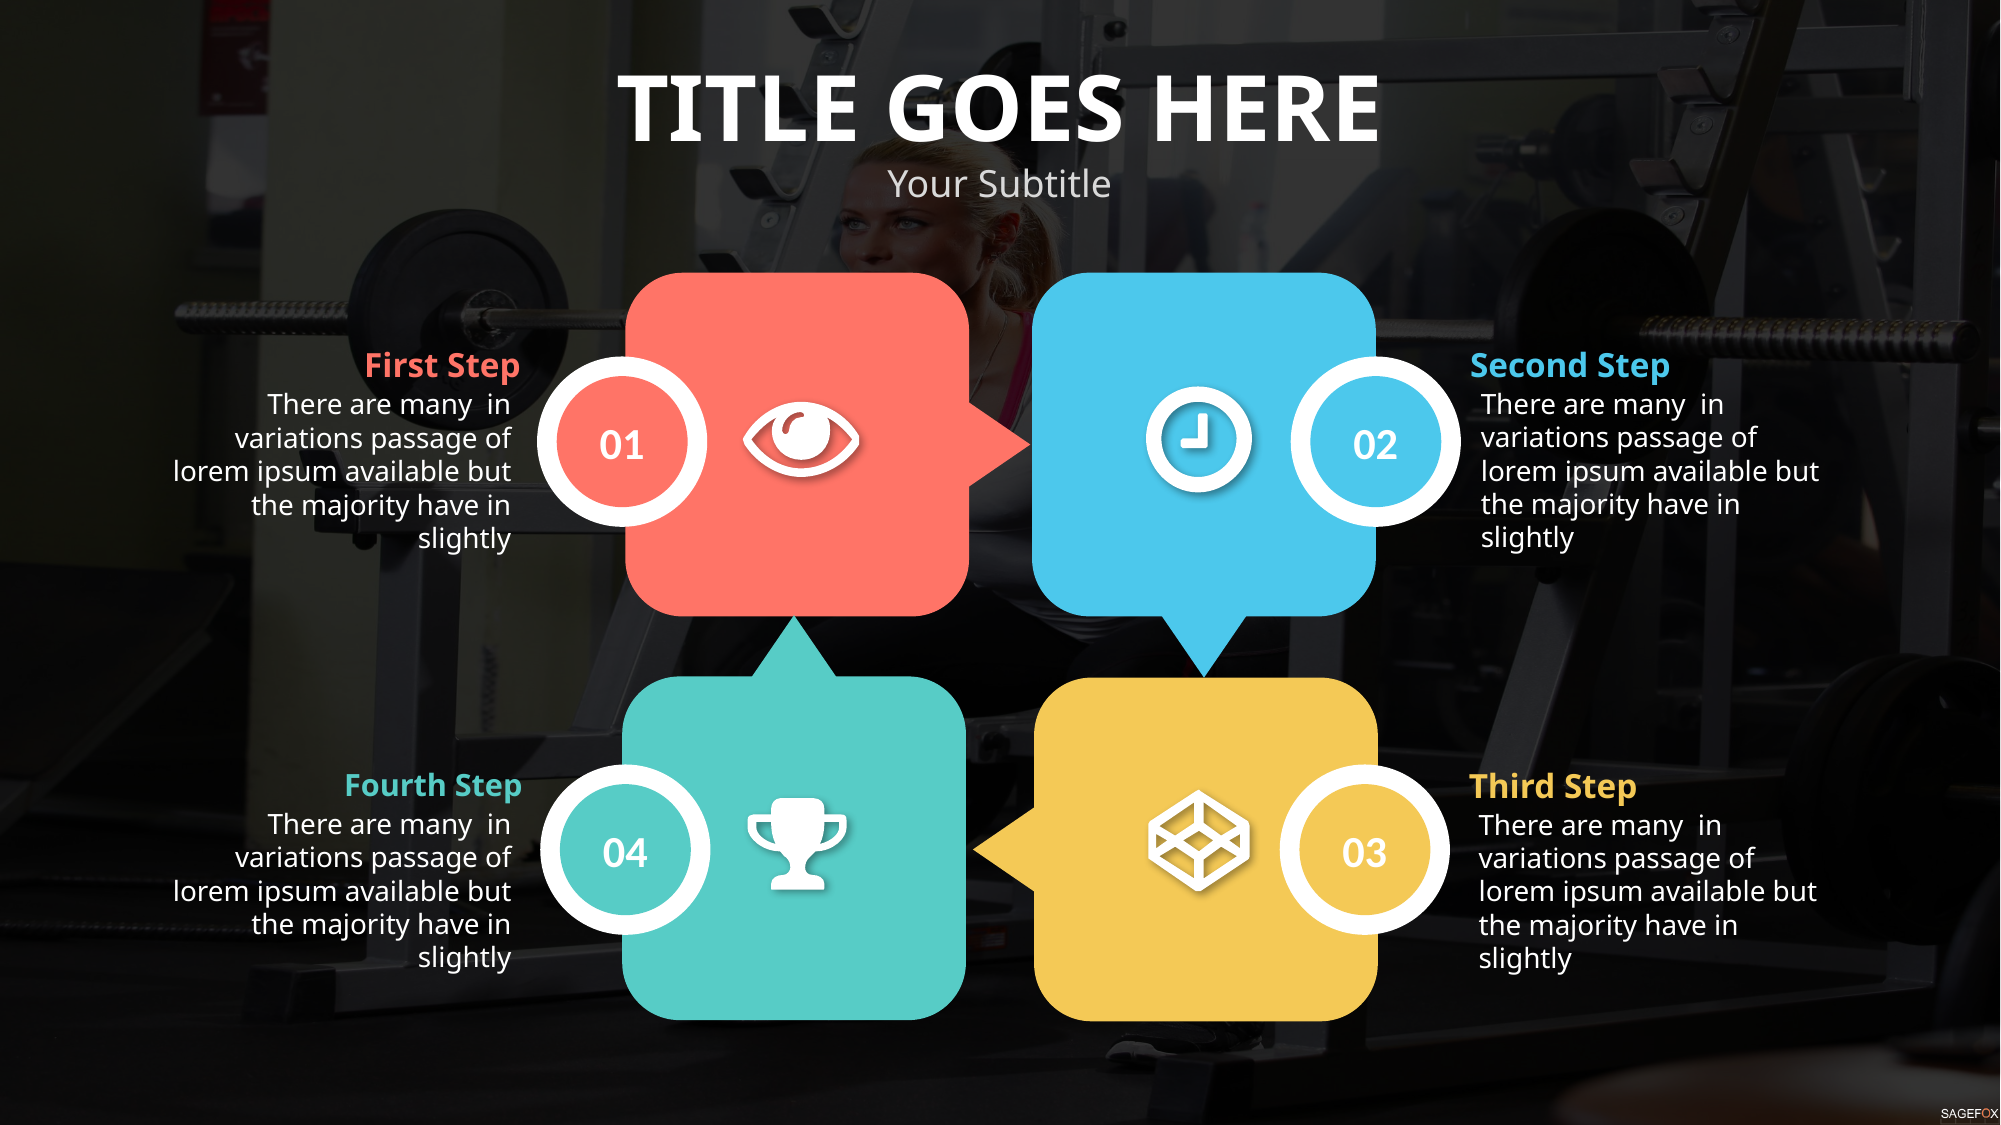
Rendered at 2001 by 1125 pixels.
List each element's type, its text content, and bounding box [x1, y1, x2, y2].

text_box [1279, 764, 1450, 935]
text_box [1290, 356, 1461, 527]
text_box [540, 764, 711, 935]
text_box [1478, 765, 1819, 942]
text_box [1032, 272, 1376, 678]
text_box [156, 343, 512, 522]
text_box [1480, 343, 1832, 522]
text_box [622, 615, 966, 1021]
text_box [537, 356, 708, 527]
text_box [158, 766, 512, 942]
text_box TITLE GOES HERE Your Subtitle [548, 42, 1452, 212]
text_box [655, 242, 1000, 647]
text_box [1003, 646, 1348, 1052]
picture [0, 0, 2001, 1125]
